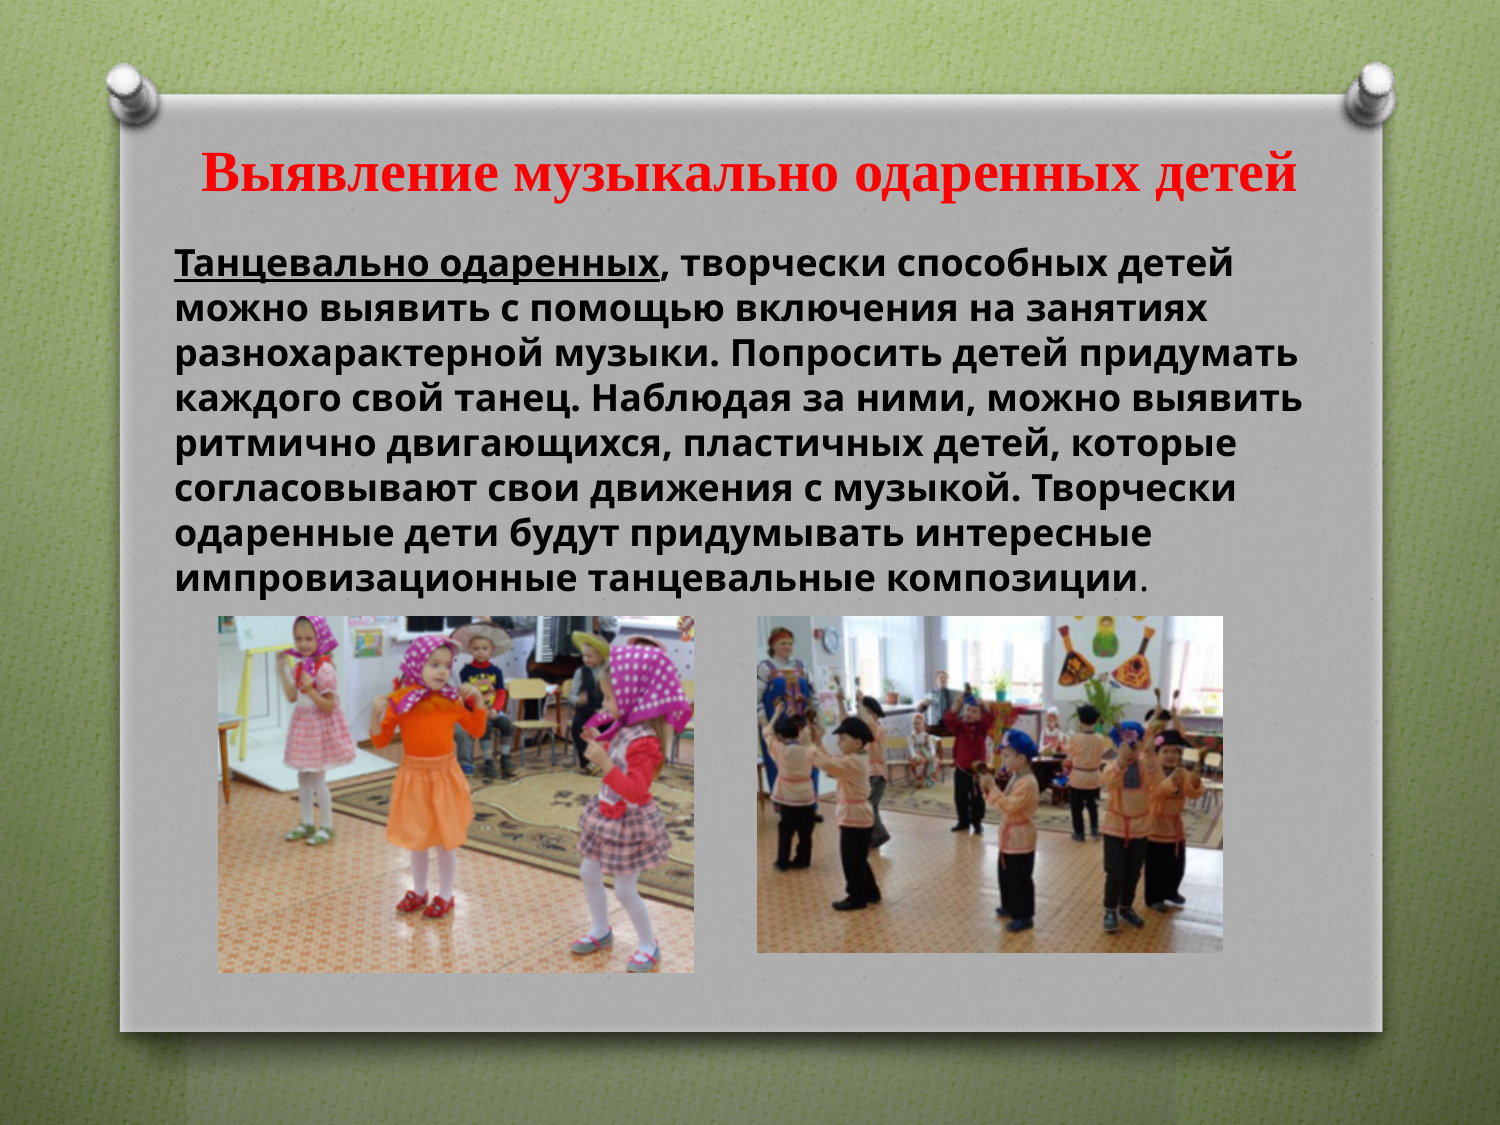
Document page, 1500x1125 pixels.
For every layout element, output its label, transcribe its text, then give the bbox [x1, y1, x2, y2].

text_box Выявление музыкально одаренных детей [159, 125, 1341, 211]
text_box Танцевально одаренных, творчески способных детей можно выявить с помощью включения на занятиях разнохарактерной музыки. Попросить детей придумать каждого свой танец. Наблюдая за ними, можно выявить ритмично двигающихся, пластичных детей, которые согласовывают свои движения с музыкой. Творчески одаренные дети будут придумывать интересные импровизационные танцевальные композиции. [159, 231, 1341, 607]
picture [76, 30, 198, 153]
picture [757, 616, 1223, 953]
picture [1317, 36, 1439, 156]
picture [218, 616, 694, 973]
